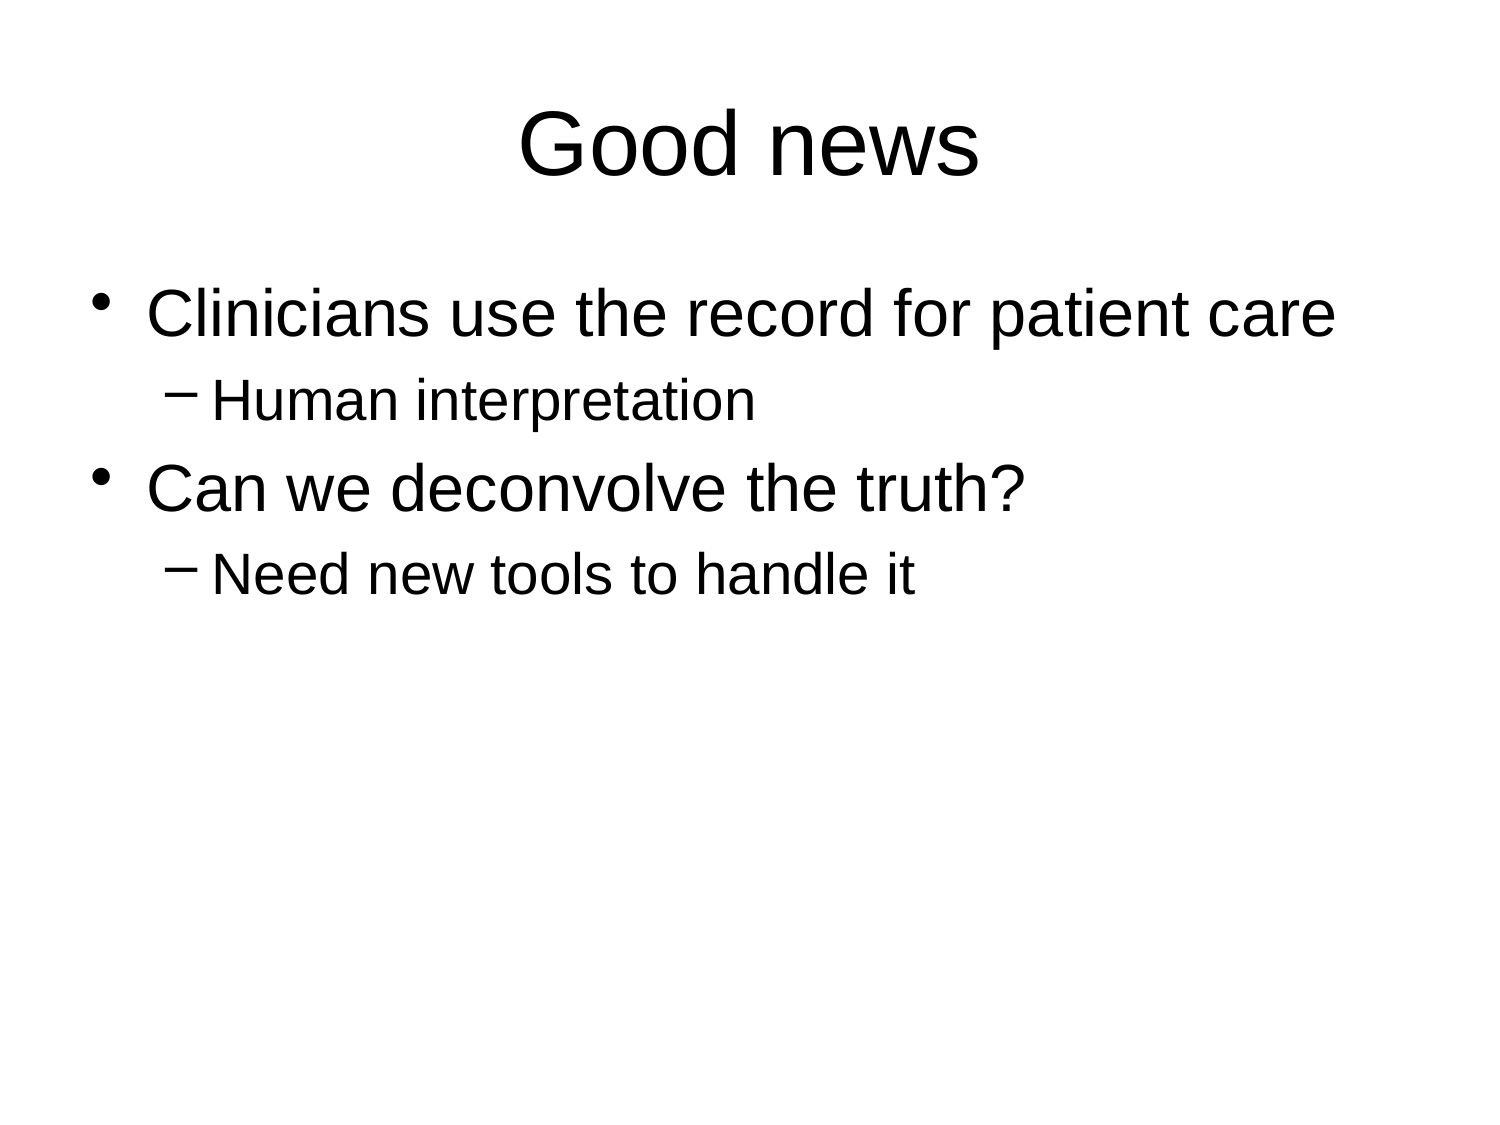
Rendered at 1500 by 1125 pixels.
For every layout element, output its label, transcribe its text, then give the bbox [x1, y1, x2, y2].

list Clinicians use the record for patient care Human interpretation Can we deconvolve the truth? Need new tools to handle it [75, 262, 1425, 1005]
title Good news [75, 45, 1425, 233]
